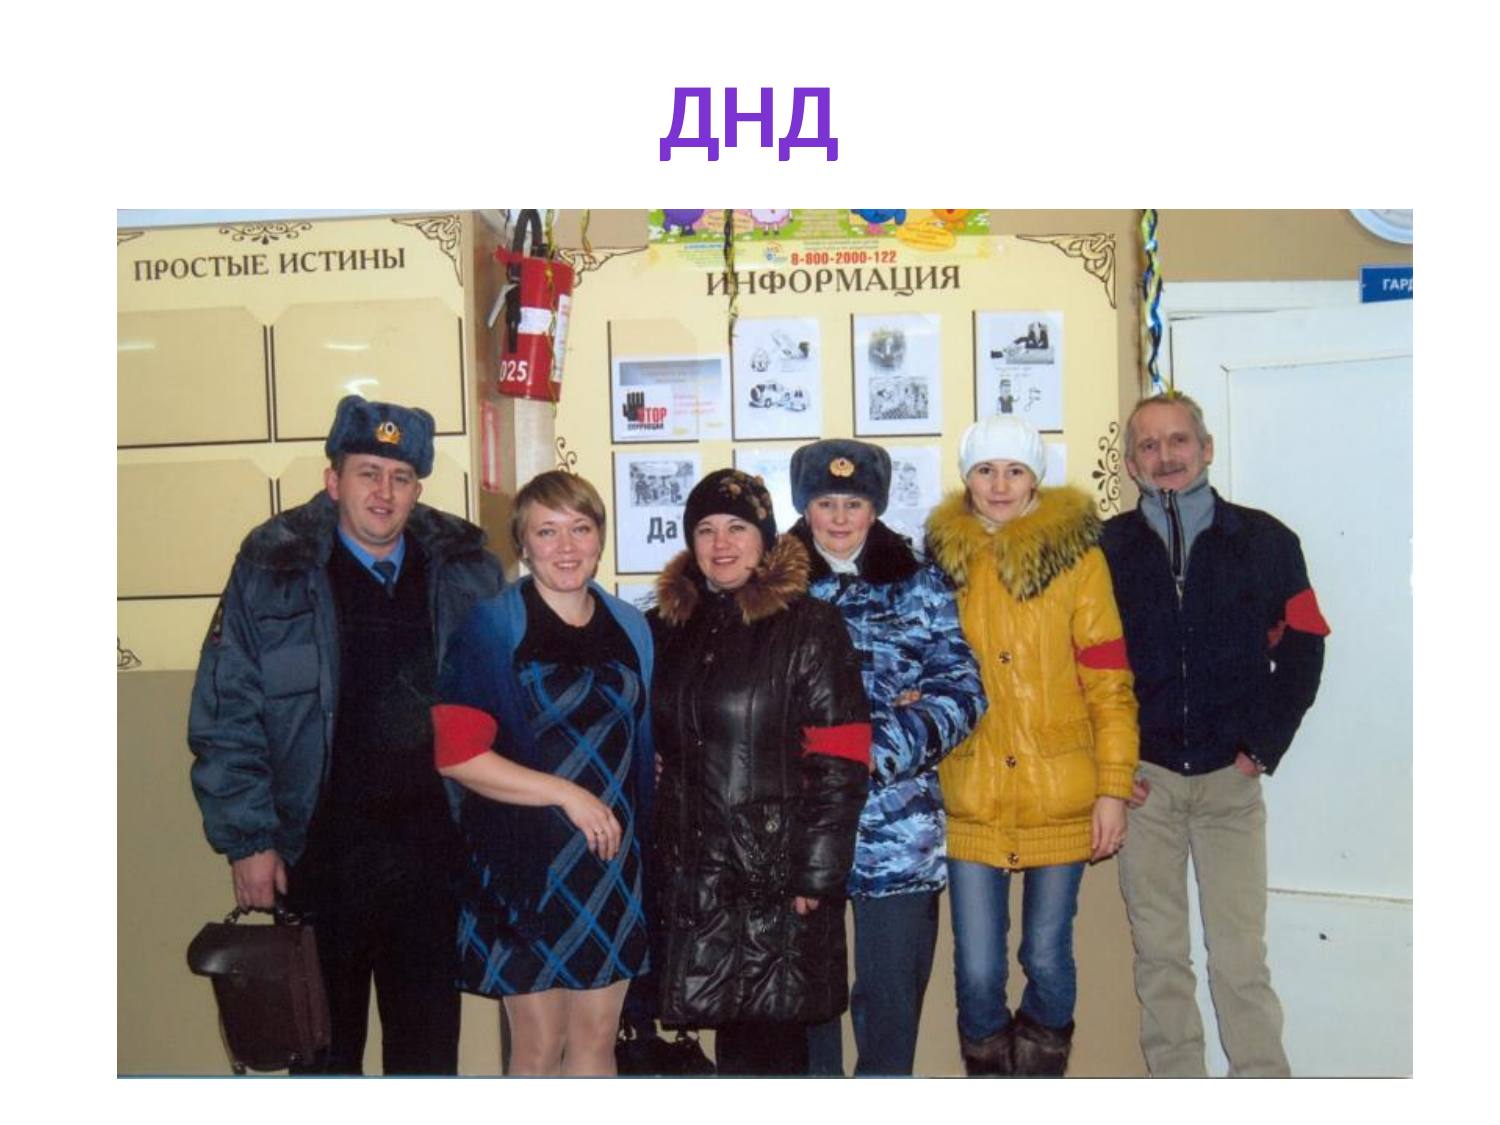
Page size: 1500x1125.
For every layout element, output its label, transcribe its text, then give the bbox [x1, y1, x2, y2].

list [116, 209, 1413, 1079]
title ДНД [75, 45, 1425, 176]
